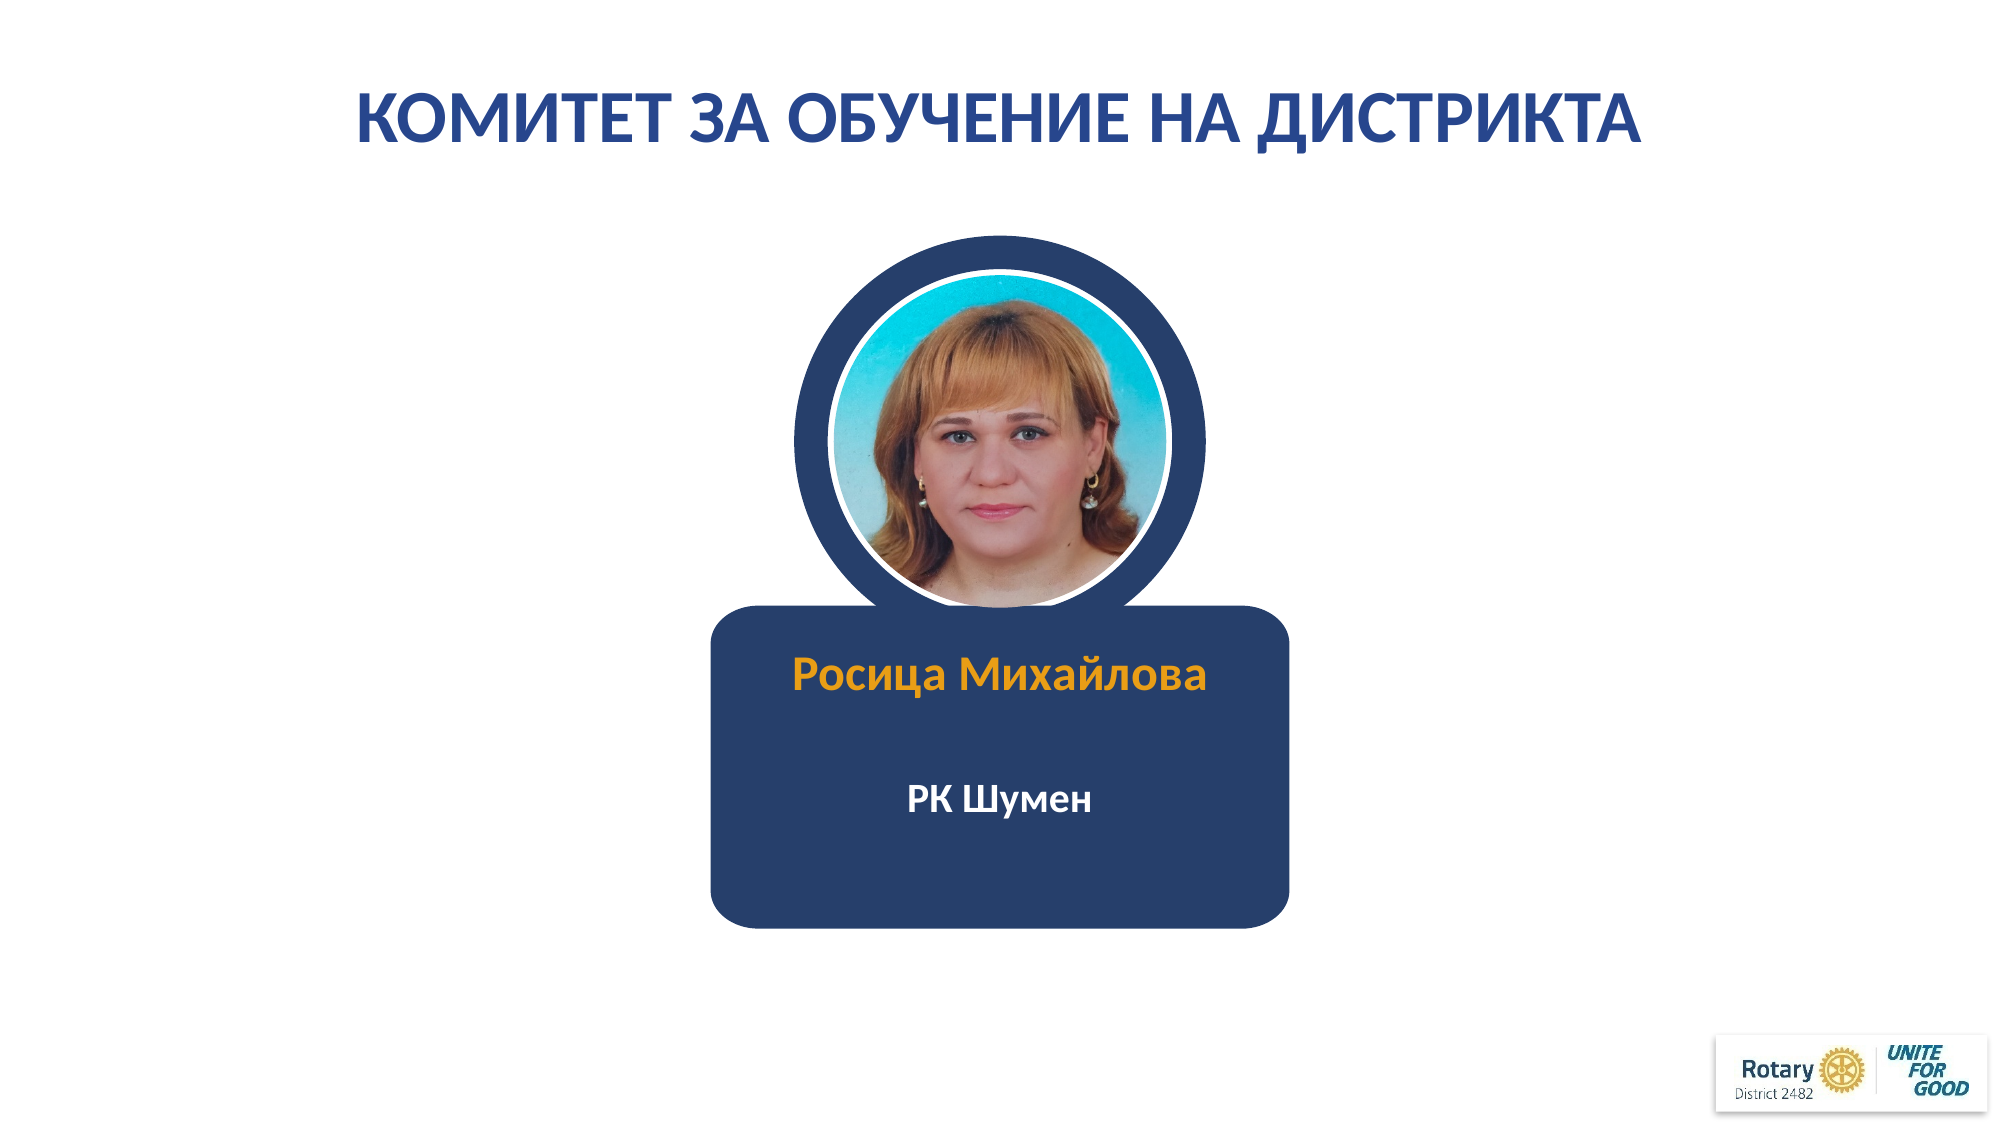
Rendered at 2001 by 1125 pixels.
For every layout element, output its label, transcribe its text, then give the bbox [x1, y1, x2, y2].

picture [833, 274, 1167, 608]
title КОМИТЕТ ЗА ОБУЧЕНИЕ НА ДИСТРИКТА [326, 59, 1674, 178]
list РК Шумен [740, 763, 1260, 872]
picture [1734, 1045, 1969, 1102]
list Росица Михайлова [740, 633, 1260, 752]
